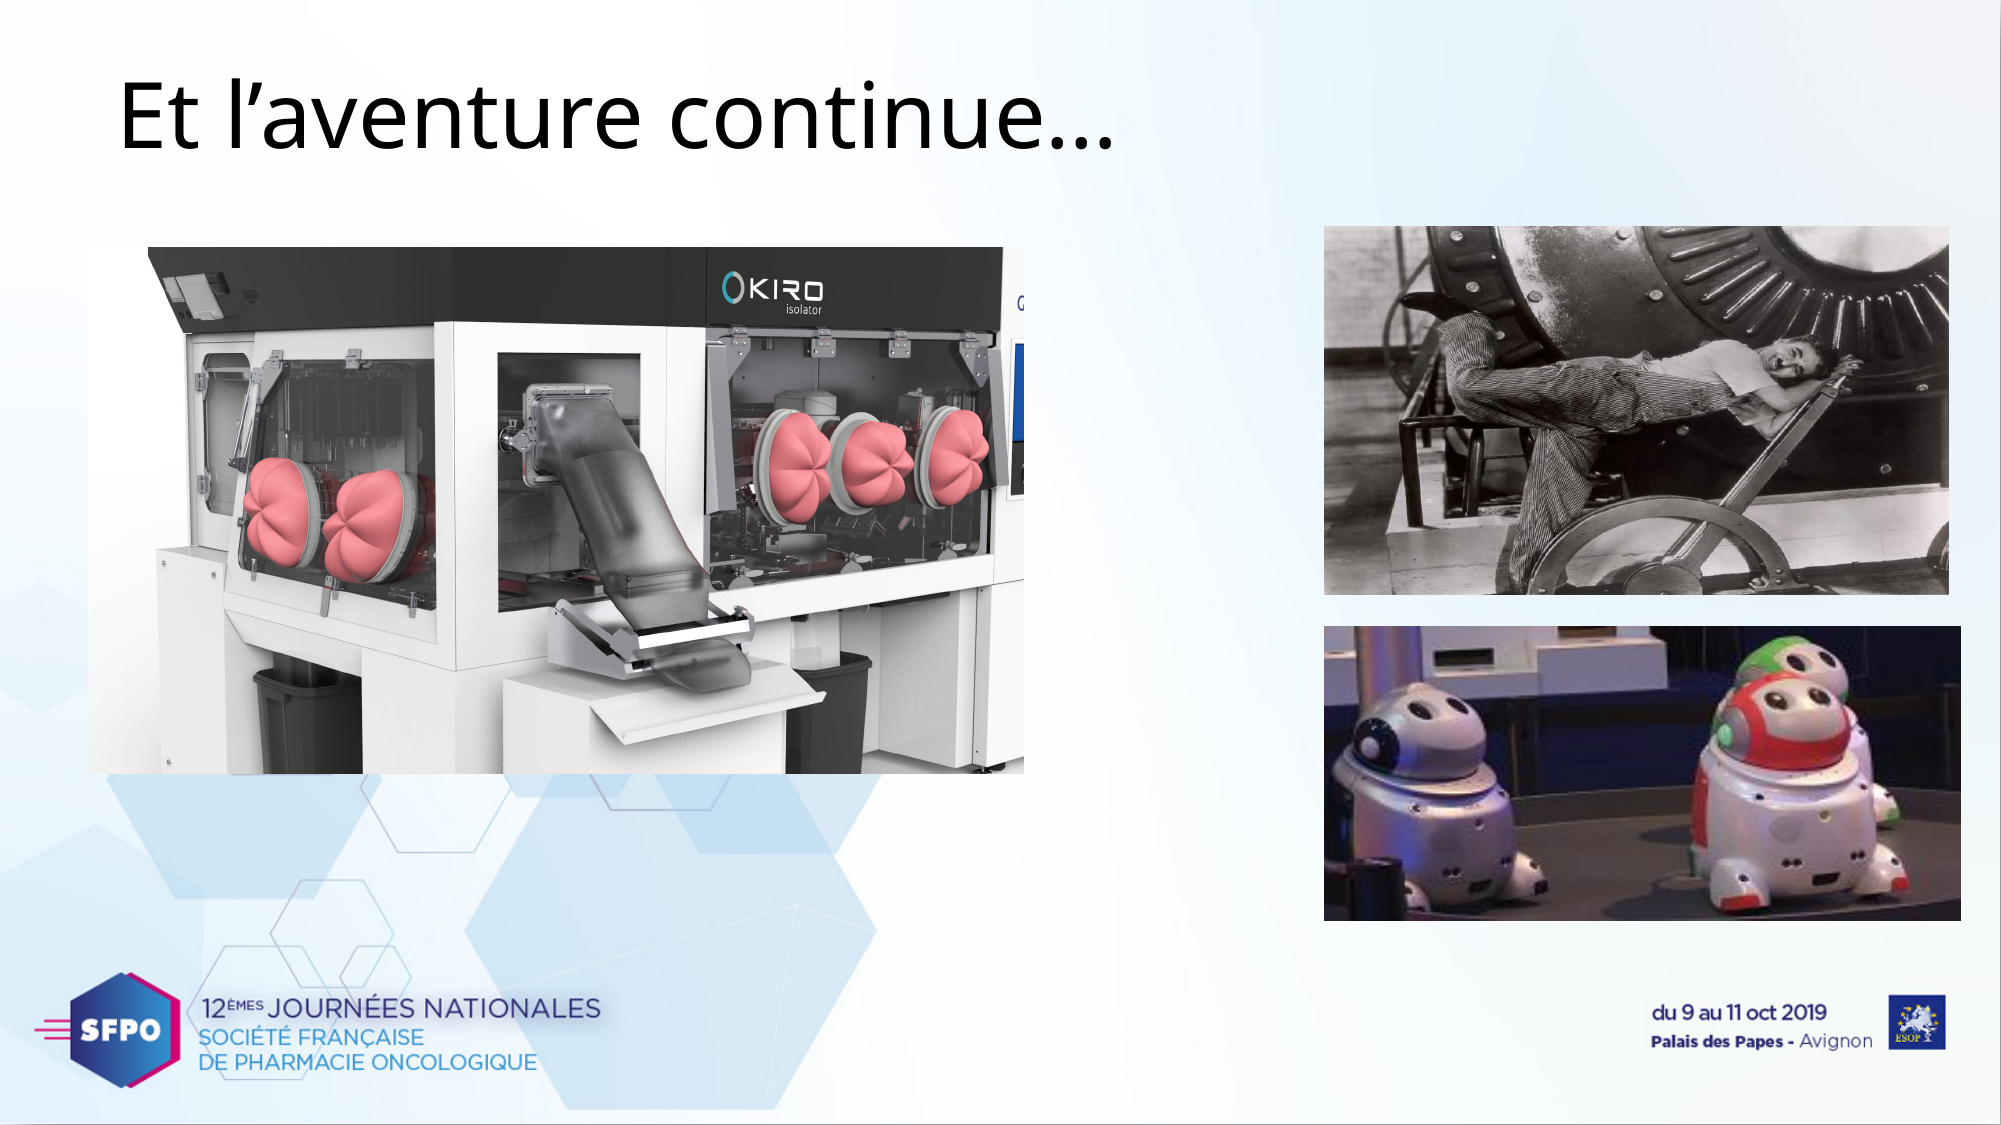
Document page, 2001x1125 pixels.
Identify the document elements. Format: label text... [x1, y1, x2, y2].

picture [0, 0, 2000, 1124]
title Et l’aventure continue… [116, 50, 1884, 188]
